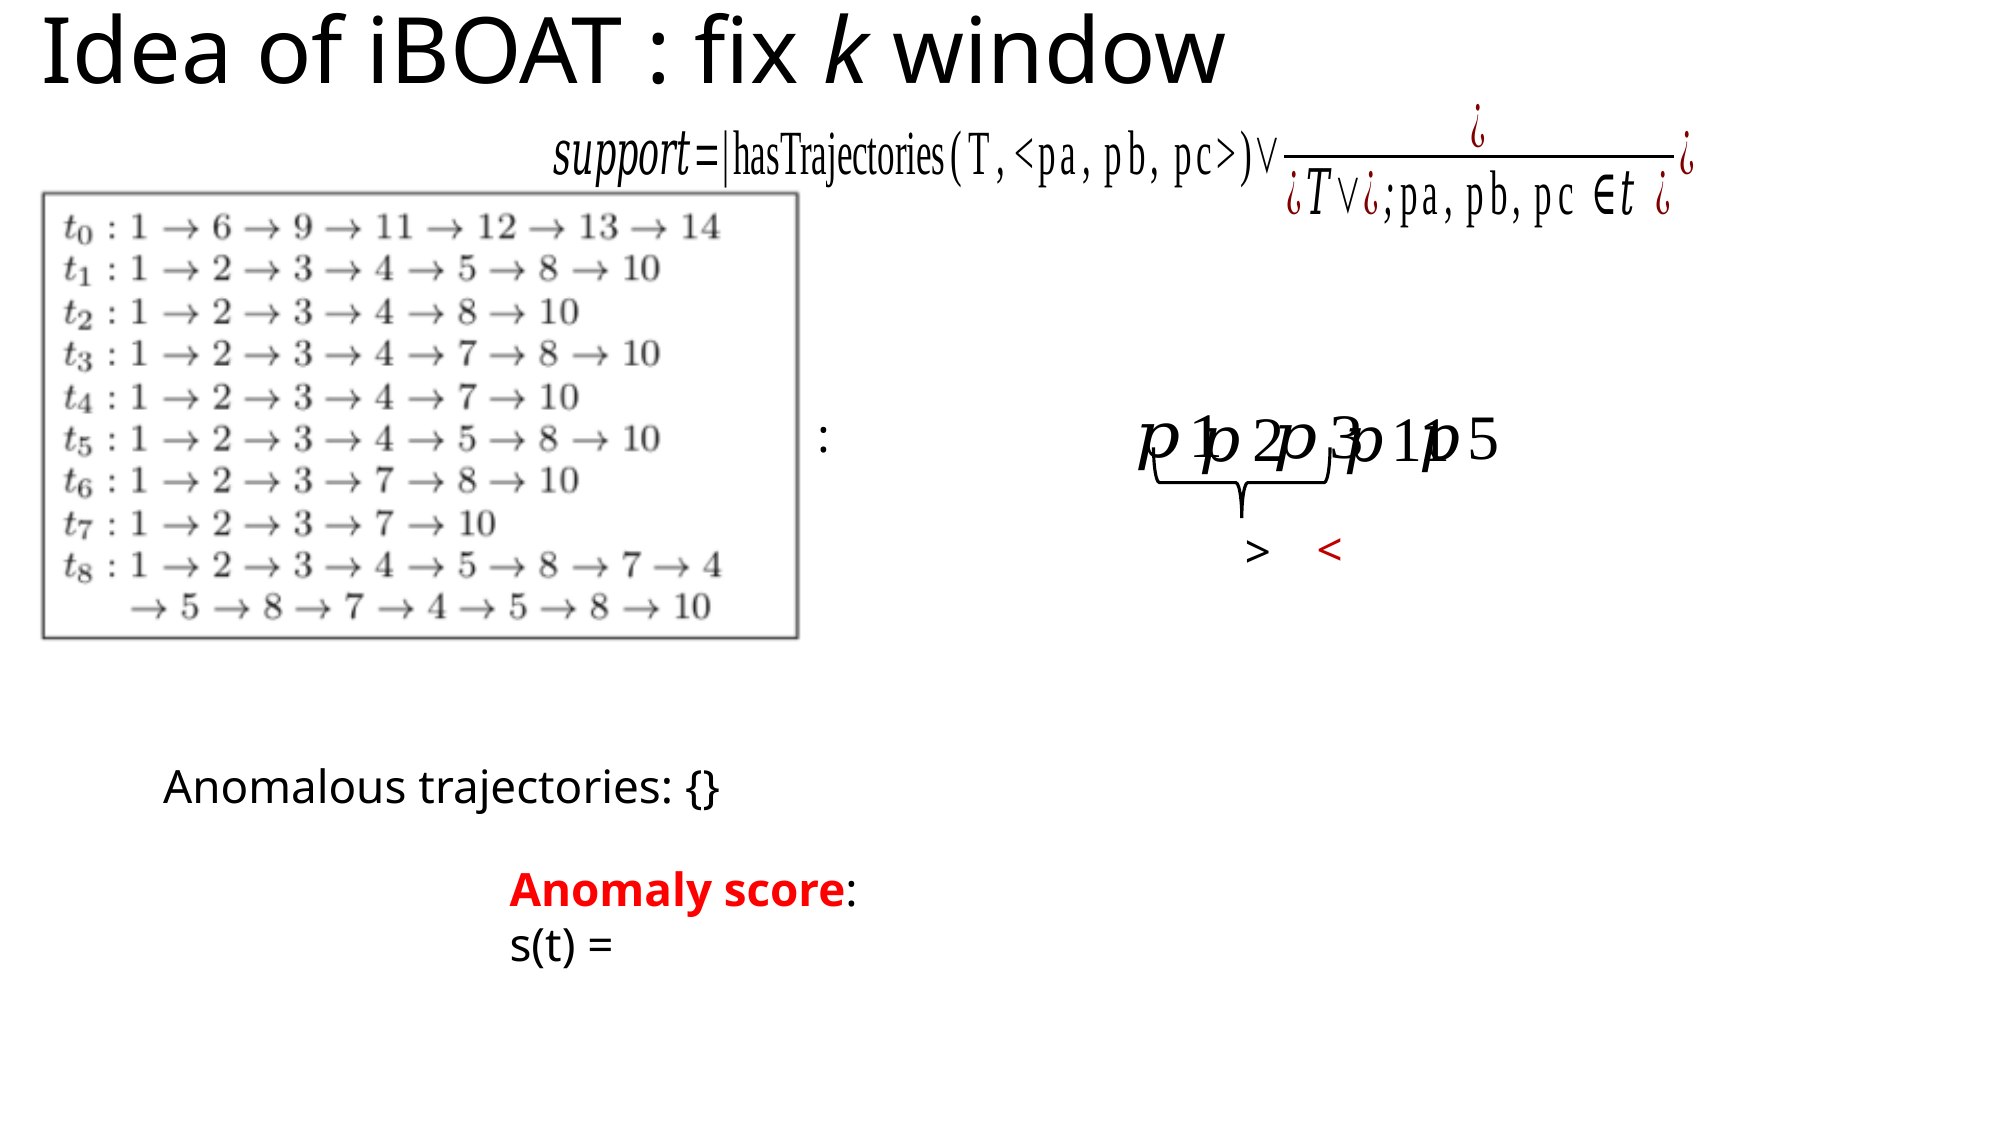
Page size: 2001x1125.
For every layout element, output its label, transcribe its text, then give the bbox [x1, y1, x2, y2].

title Idea of iBOAT : fix k window [26, 0, 1752, 114]
text_box [1151, 447, 1332, 519]
picture [33, 178, 815, 648]
